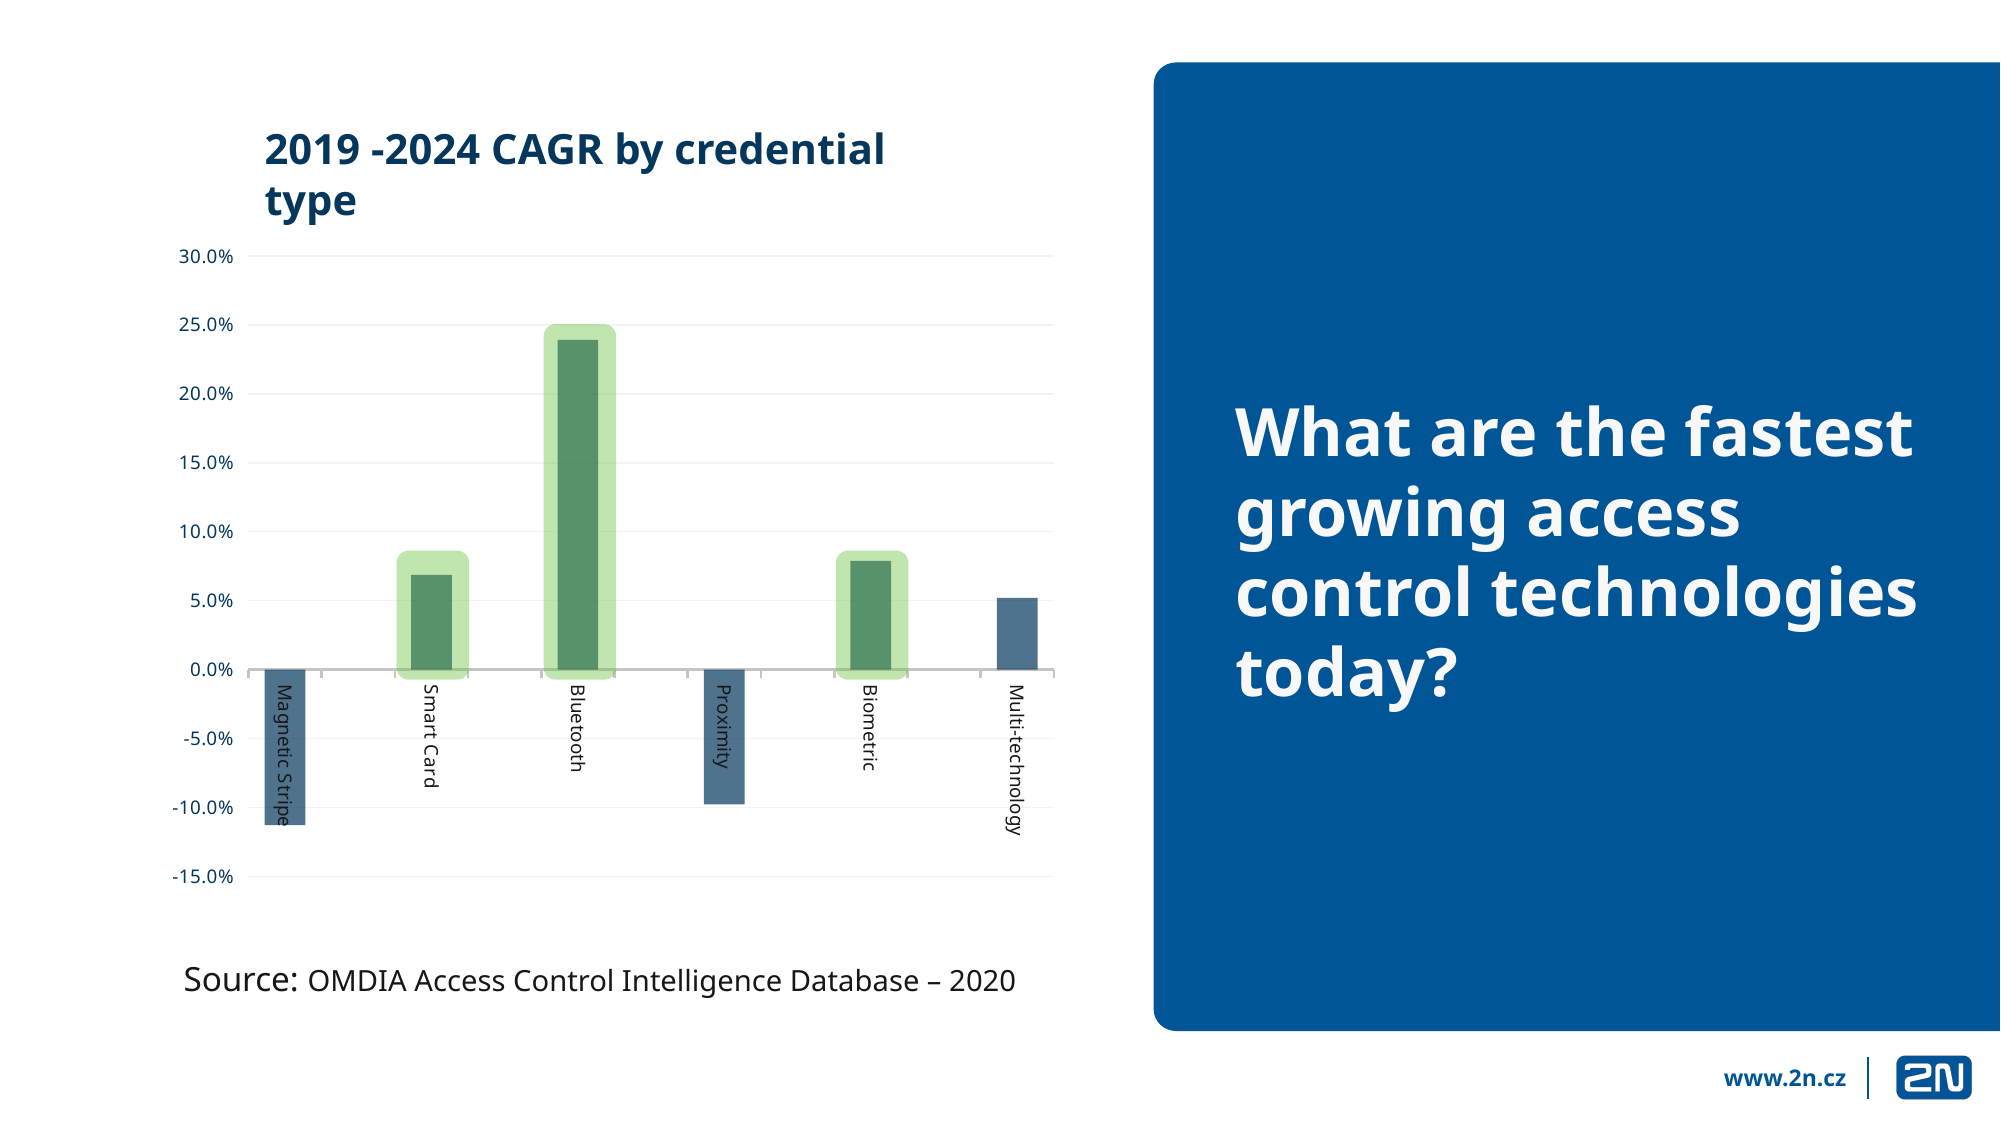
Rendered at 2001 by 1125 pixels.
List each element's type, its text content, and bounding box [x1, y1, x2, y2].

picture [1891, 1052, 1974, 1104]
list What are the fastest growing access control technologies today? [1219, 283, 1958, 717]
text_box 2019 -2024 CAGR by credential type [249, 115, 986, 203]
chart [112, 203, 1065, 908]
text_box Source: OMDIA Access Control Intelligence Database – 2020 [168, 955, 1065, 1063]
